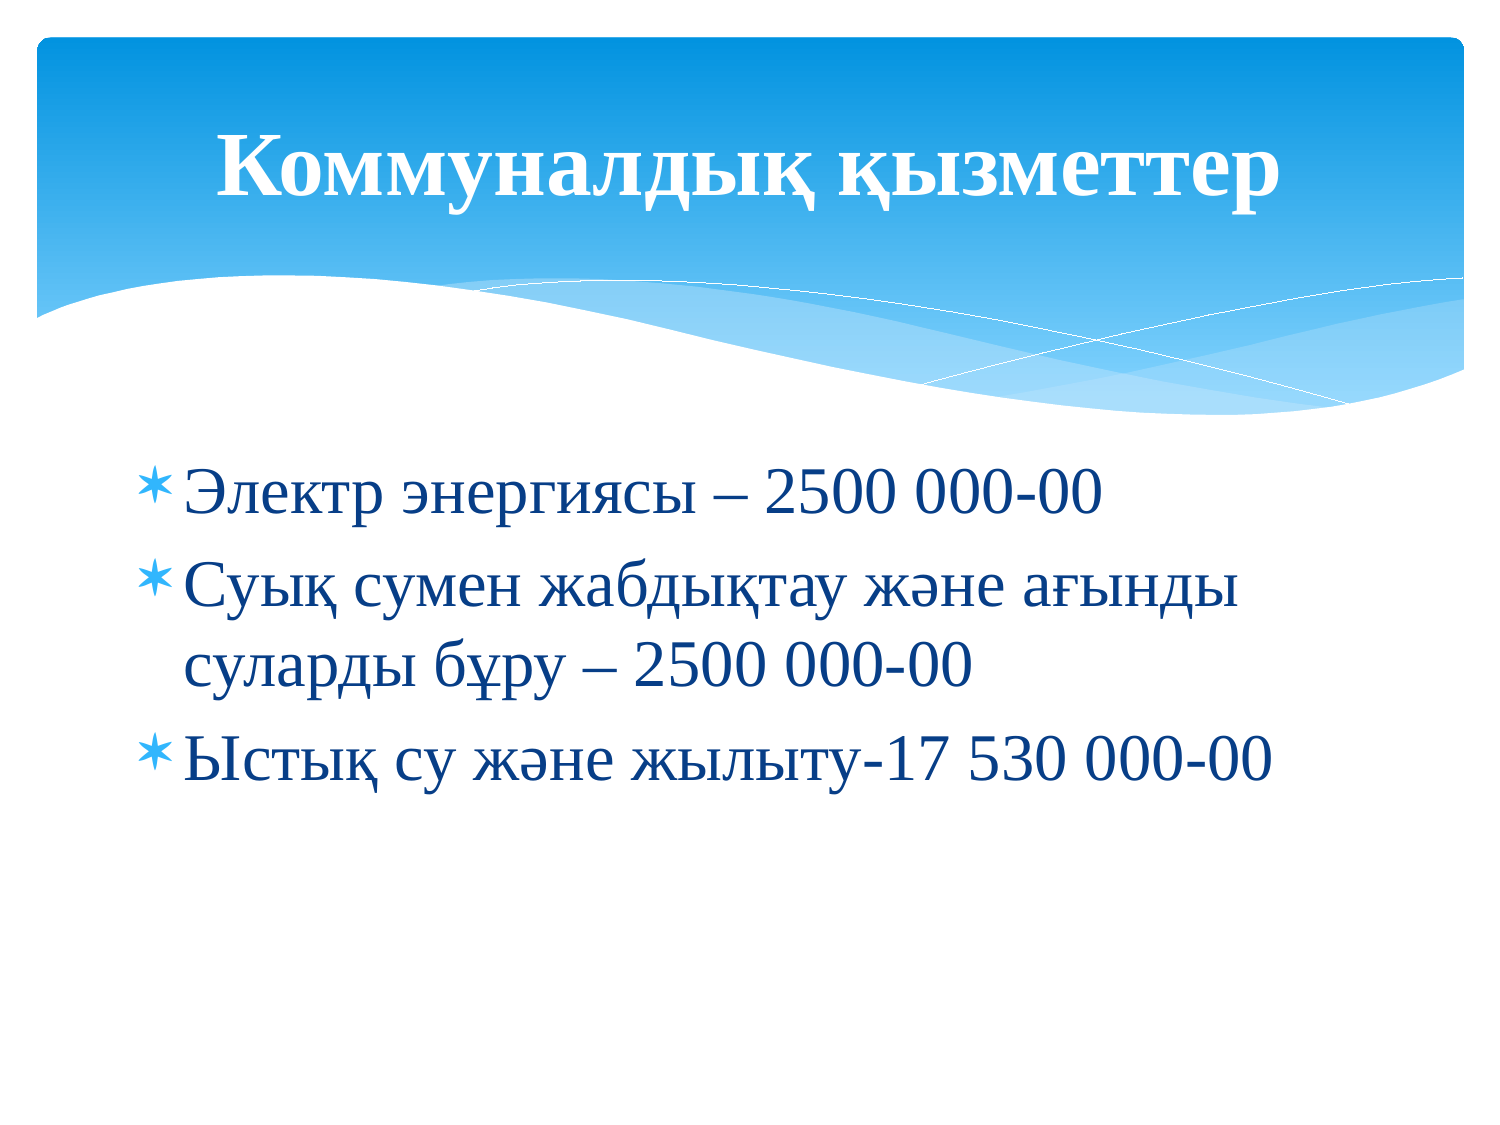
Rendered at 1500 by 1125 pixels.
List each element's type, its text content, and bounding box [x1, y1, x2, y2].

title Коммуналдық қызметтер [75, 55, 1425, 261]
list Электр энергиясы – 2500 000-00 Суық сумен жабдықтау және ағынды суларды бұру – 2500 000-00 Ыстық су және жылыту-17 530 000-00 [123, 438, 1400, 1005]
